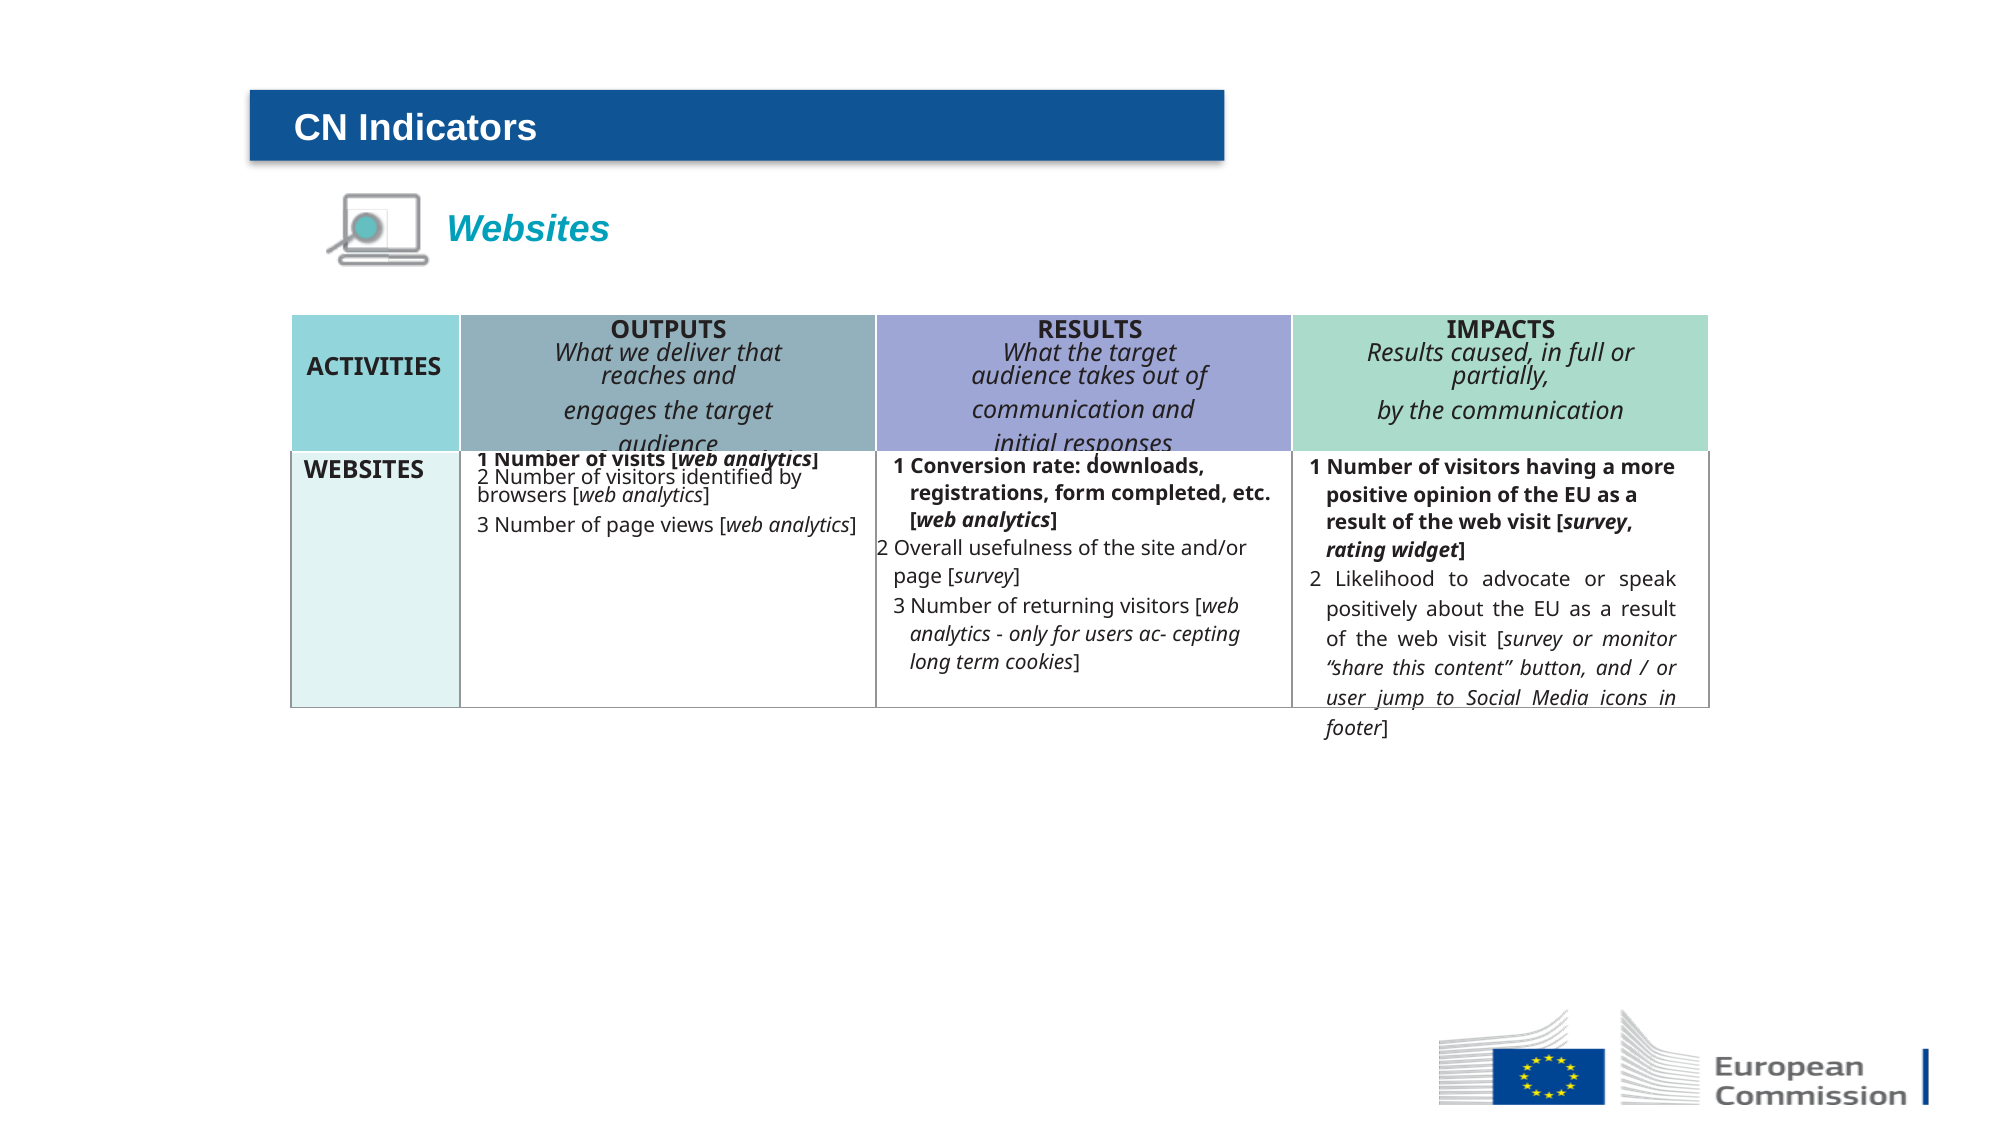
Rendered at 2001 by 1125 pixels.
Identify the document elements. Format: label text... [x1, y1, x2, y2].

table_header ACTIVITIES [292, 315, 459, 451]
table_cell WEBSITES [292, 453, 459, 707]
table_header IMPACTS Results caused, in full or partially, by the communication [1293, 315, 1708, 451]
table_cell 1 Number of visitors having a more positive opinion of the EU as a result of the web visit [survey, rating widget] 2 Likelihood to advocate or speak positively about the EU as a result of the web visit [survey or monitor “share this content” button, and / or user jump to Social Media icons in footer] [1293, 453, 1708, 707]
picture [326, 192, 430, 267]
picture [1438, 1008, 1930, 1106]
text_box CN Indicators [249, 89, 1225, 162]
text_box Websites [314, 196, 1686, 314]
table_header RESULTS What the target audience takes out of communication and initial responses [877, 315, 1291, 451]
table_cell 1 Conversion rate: downloads, registrations, form completed, etc. [web analytics] 2 Overall usefulness of the site and/or page [survey] 3 Number of returning visitors [web analytics - only for users ac- cepting long term cookies] [877, 453, 1291, 707]
table_header OUTPUTS What we deliver that reaches and engages the target audience [461, 315, 875, 451]
table_cell 1 Number of visits [web analytics] 2 Number of visitors identified by browsers [web analytics] 3 Number of page views [web analytics] [461, 453, 875, 707]
